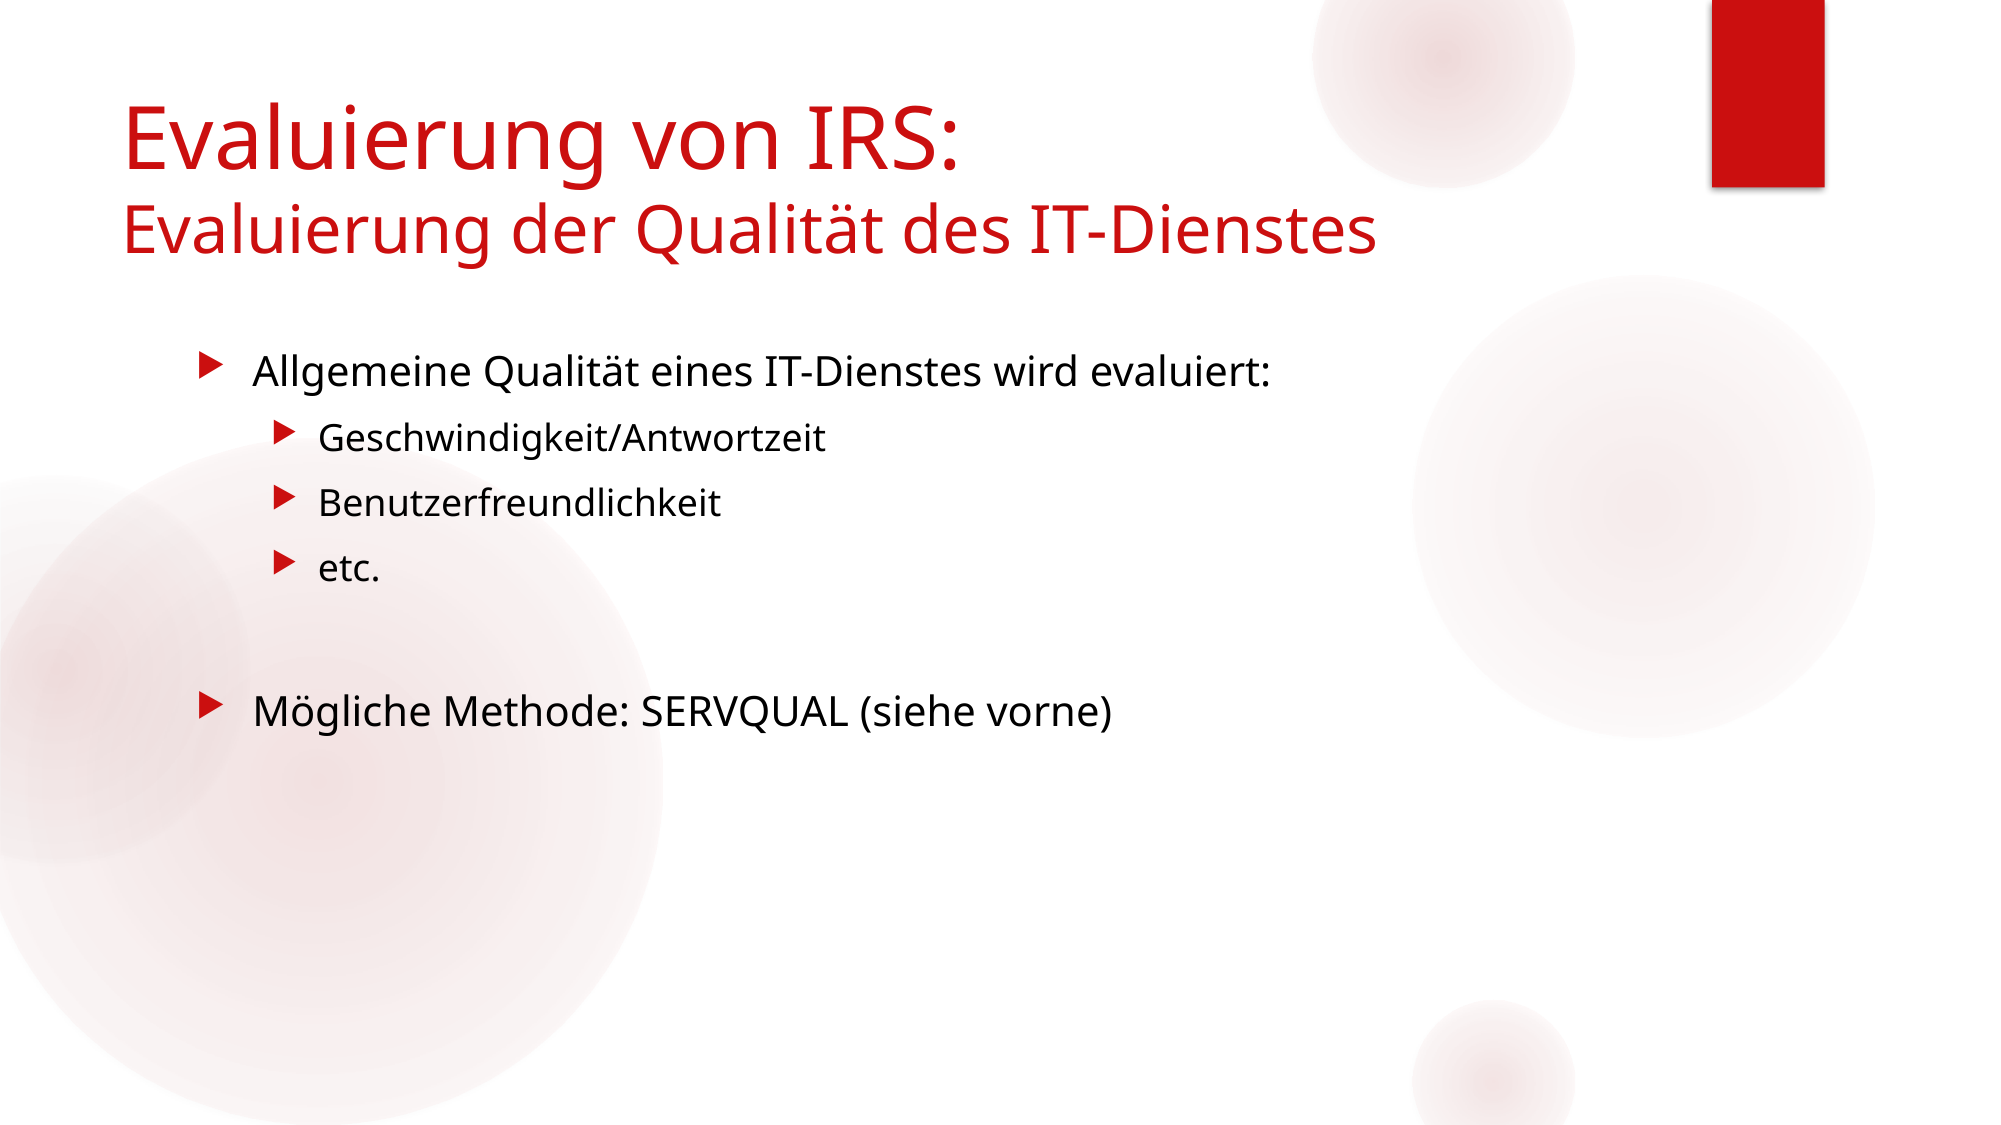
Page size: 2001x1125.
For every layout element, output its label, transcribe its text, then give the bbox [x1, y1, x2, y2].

list Allgemeine Qualität eines IT-Dienstes wird evaluiert: Geschwindigkeit/Antwortzeit Benutzerfreundlichkeit etc. Mögliche Methode: SERVQUAL (siehe vorne) [181, 336, 1649, 1025]
title Evaluierung von IRS: Evaluierung der Qualität des IT-Dienstes [106, 74, 1649, 304]
